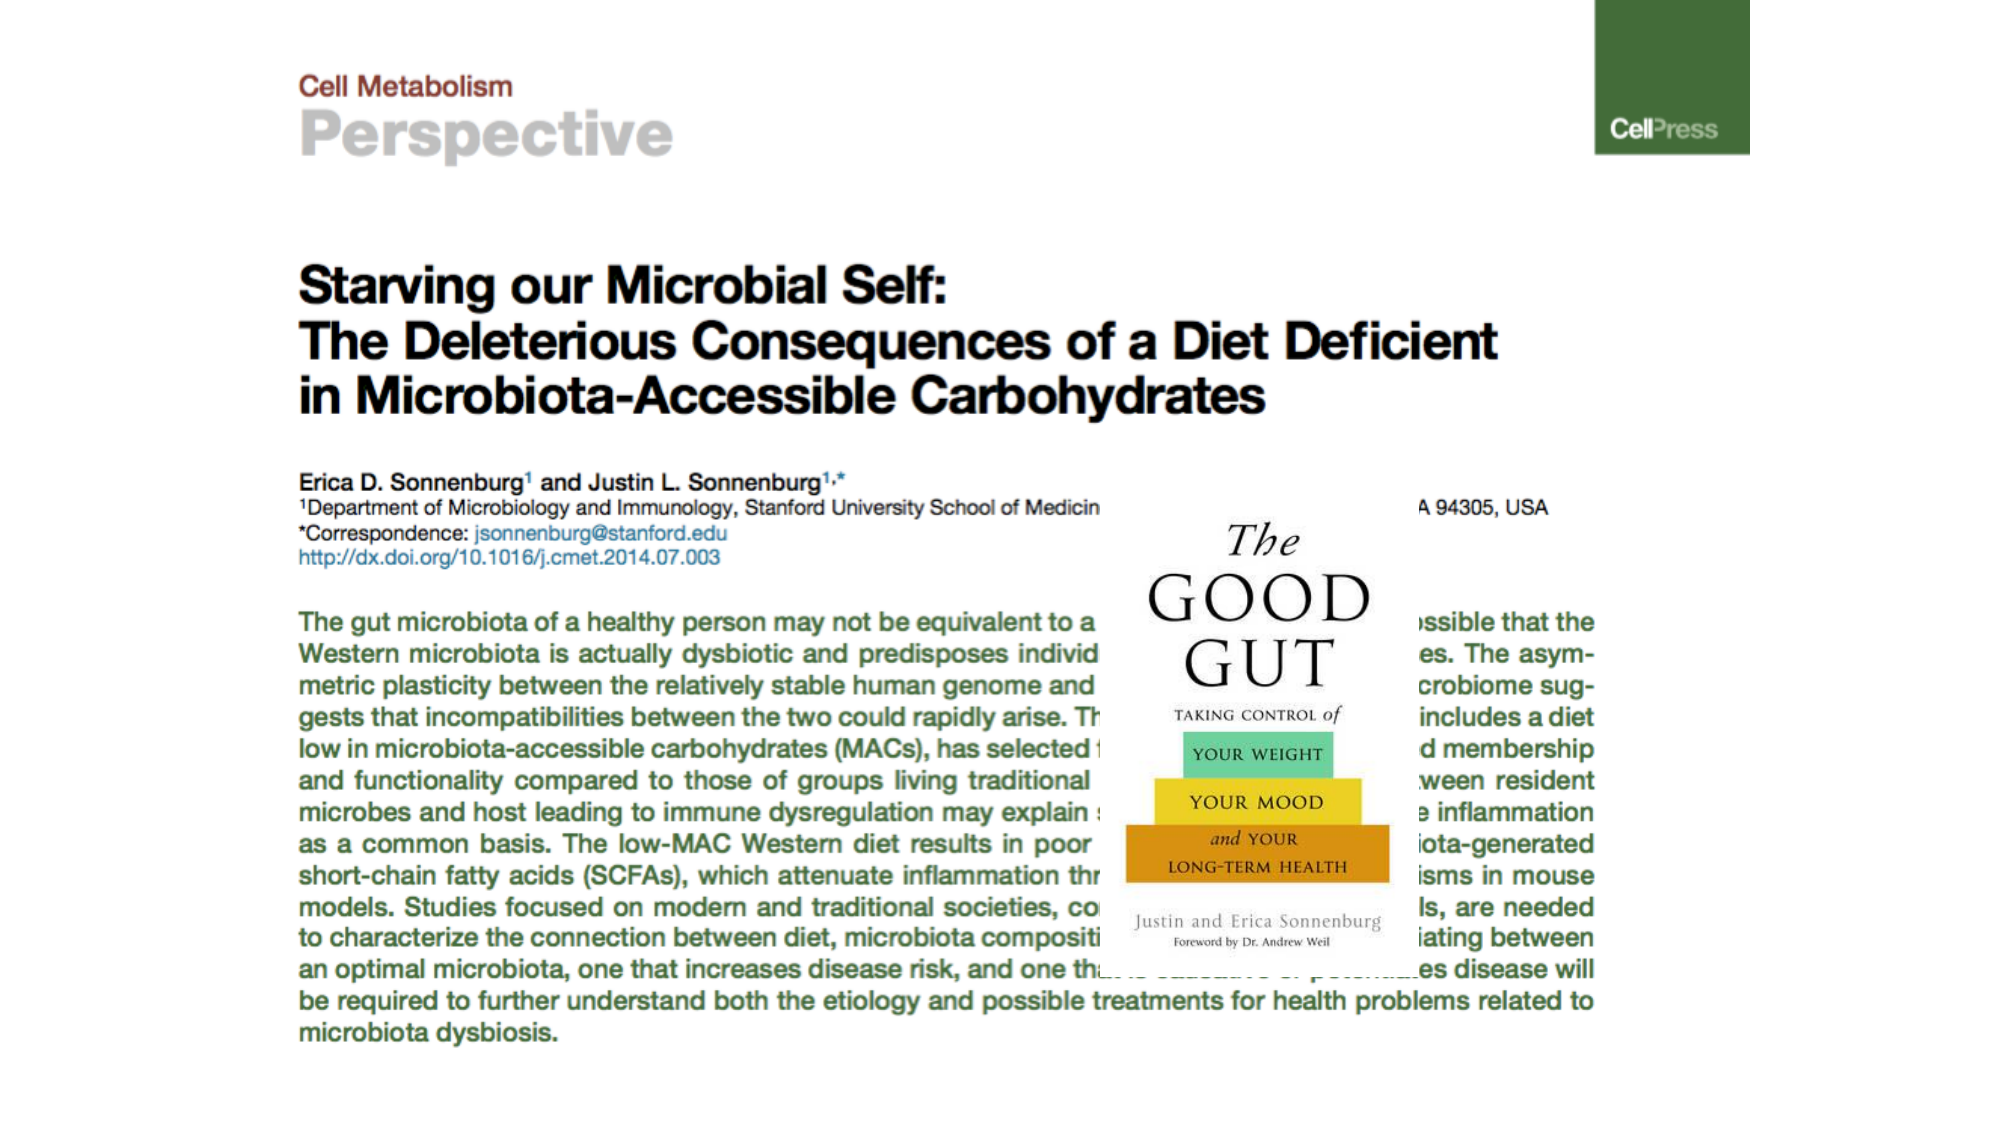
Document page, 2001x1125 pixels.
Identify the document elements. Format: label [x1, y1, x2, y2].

picture [249, 0, 1750, 1075]
